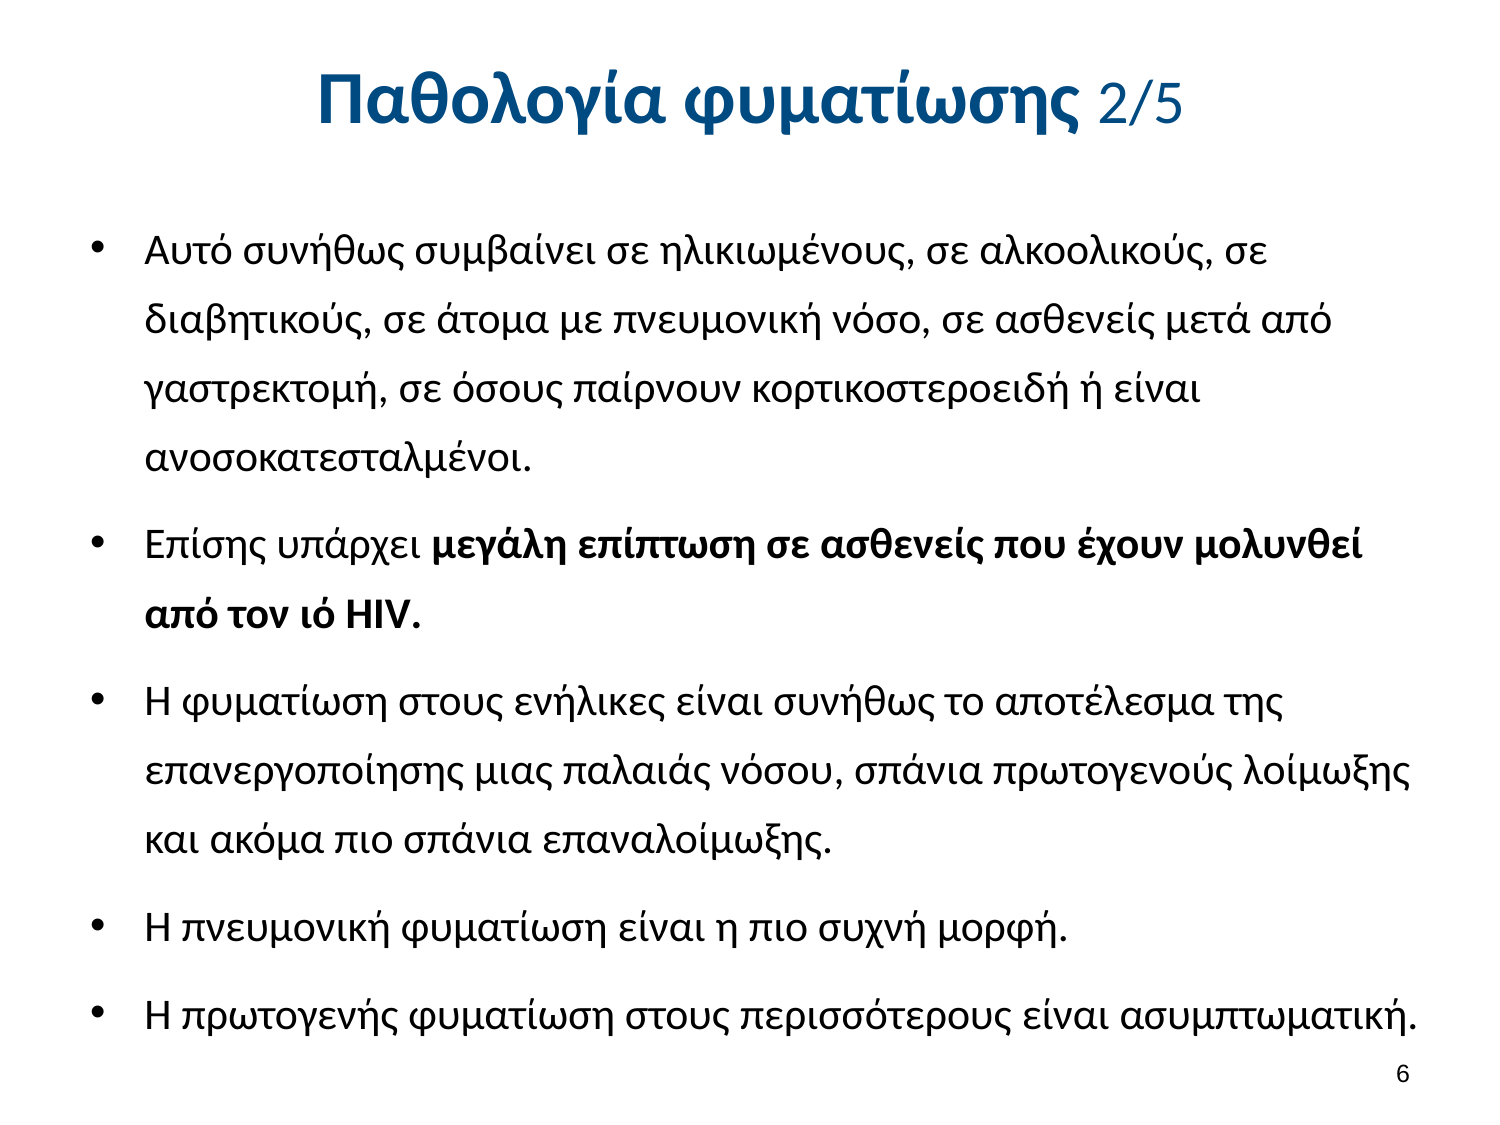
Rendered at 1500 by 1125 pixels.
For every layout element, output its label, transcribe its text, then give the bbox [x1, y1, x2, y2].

list Αυτό συνήθως συμβαίνει σε ηλικιωμένους, σε αλκοολικούς, σε διαβητικούς, σε άτομα με πνευμονική νόσο, σε ασθενείς μετά από γαστρεκτομή, σε όσους παίρνουν κορτικοστεροειδή ή είναι ανοσοκατεσταλμένοι. Επίσης υπάρχει μεγάλη επίπτωση σε ασθενείς που έχουν μολυνθεί από τον ιό HIV. Η φυματίωση στους ενήλικες είναι συνήθως το αποτέλεσμα της επανεργοποίησης μιας παλαιάς νόσου, σπάνια πρωτογενούς λοίμωξης και ακόμα πιο σπάνια επαναλοίμωξης. Η πνευμονική φυματίωση είναι η πιο συχνή μορφή. Η πρωτογενής φυματίωση στους περισσότερους είναι ασυμπτωματική. [75, 196, 1447, 1106]
slide_number 5 [1074, 1042, 1425, 1103]
title Παθολογία φυματίωσης 2/5 [76, 19, 1427, 169]
